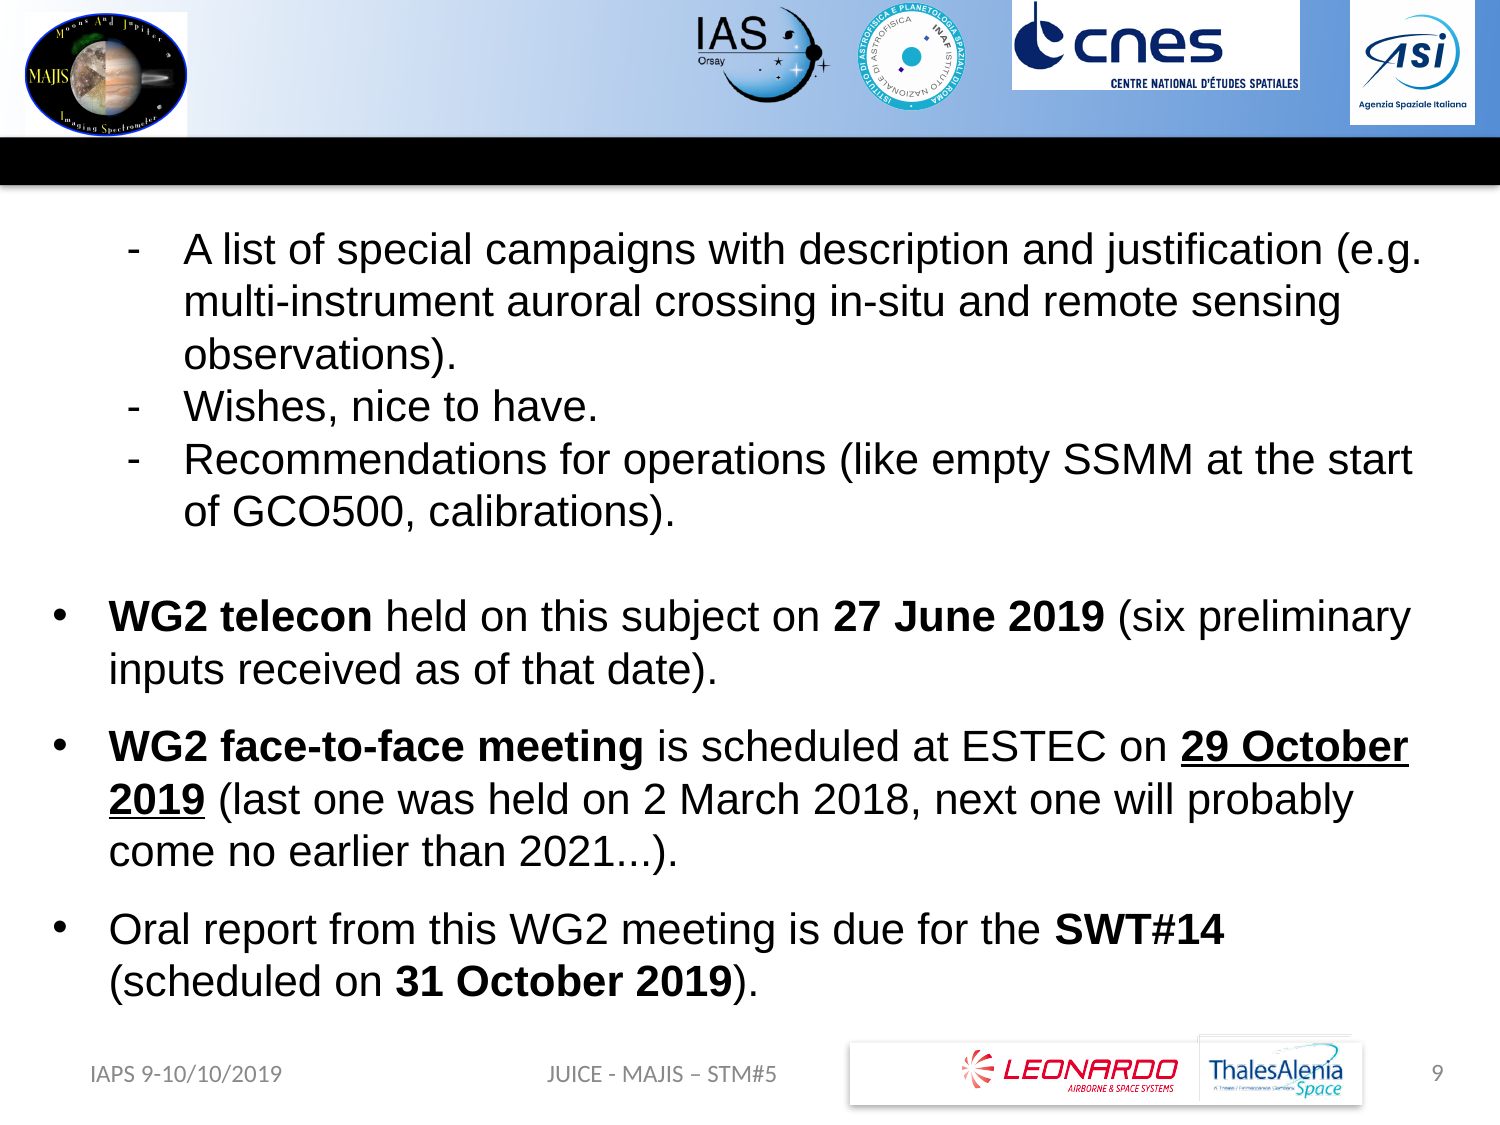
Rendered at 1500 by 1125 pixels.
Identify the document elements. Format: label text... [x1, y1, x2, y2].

slide_number 9 [1371, 1066, 1459, 1101]
footer JUICE - MAJIS – STM#5 [425, 1066, 900, 1103]
picture [1350, 0, 1475, 125]
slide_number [75, 1066, 425, 1103]
picture [687, 0, 988, 133]
picture [1198, 1066, 1352, 1101]
picture [962, 1066, 1178, 1092]
picture [1012, 0, 1300, 90]
text_box A list of special campaigns with description and justification (e.g. multi-instrument auroral crossing in-situ and remote sensing observations). Wishes, nice to have. Recommendations for operations (like empty SSMM at the start of GCO500, calibrations). WG2 telecon held on this subject on 27 June 2019 (six preliminary inputs received as of that date). WG2 face-to-face meeting is scheduled at ESTEC on 29 October 2019 (last one was held on 2 March 2018, next one will probably come no earlier than 2021...). Oral report from this WG2 meeting is due for the SWT#14 (scheduled on 31 October 2019). [37, 213, 1459, 1066]
